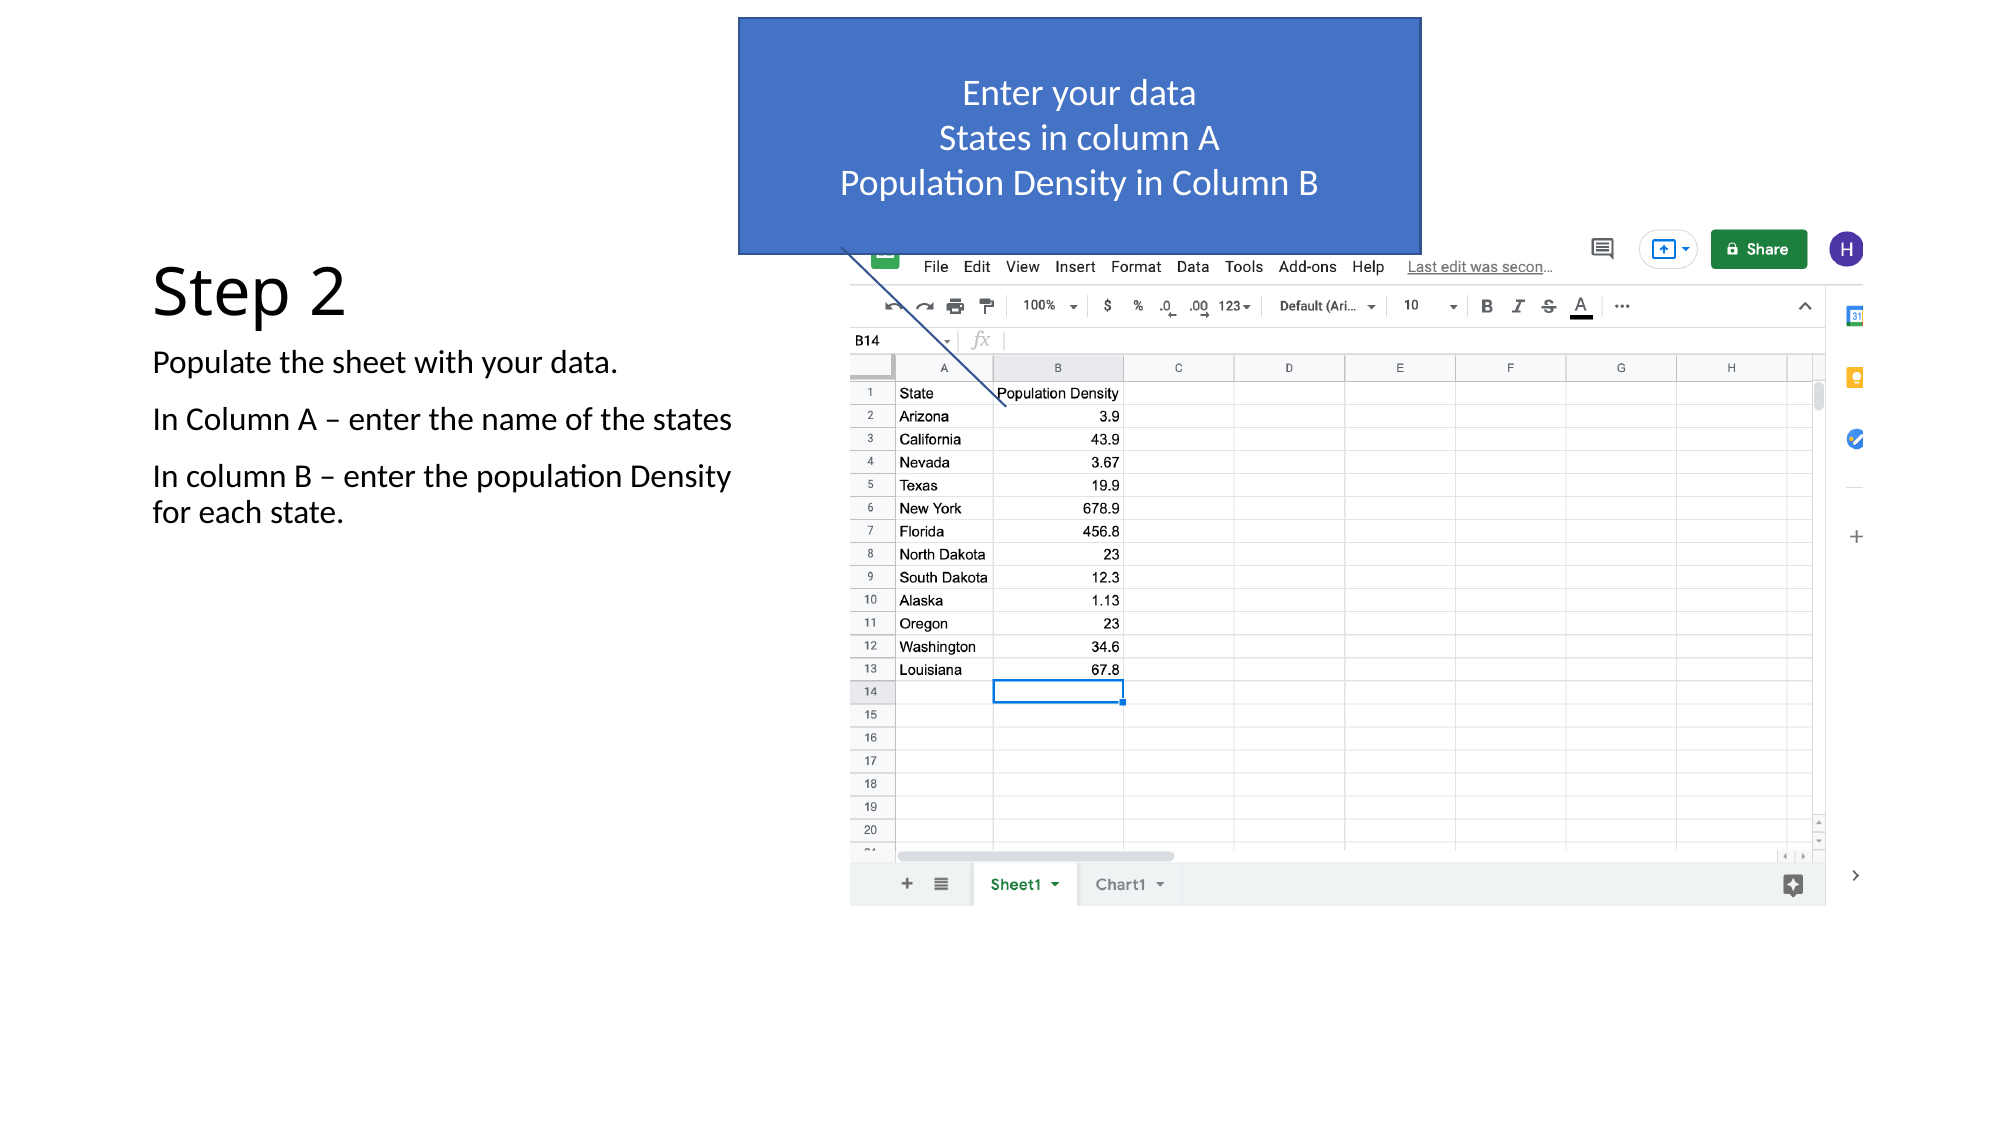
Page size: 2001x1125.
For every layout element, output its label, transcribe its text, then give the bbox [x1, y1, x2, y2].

text_box Enter your data States in column A Population Density in Column B [738, 17, 1422, 258]
list Populate the sheet with your data. In Column A – enter the name of the states In column B – enter the population Density for each state. [137, 337, 783, 963]
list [850, 217, 1863, 906]
title Step 2 [137, 75, 783, 337]
